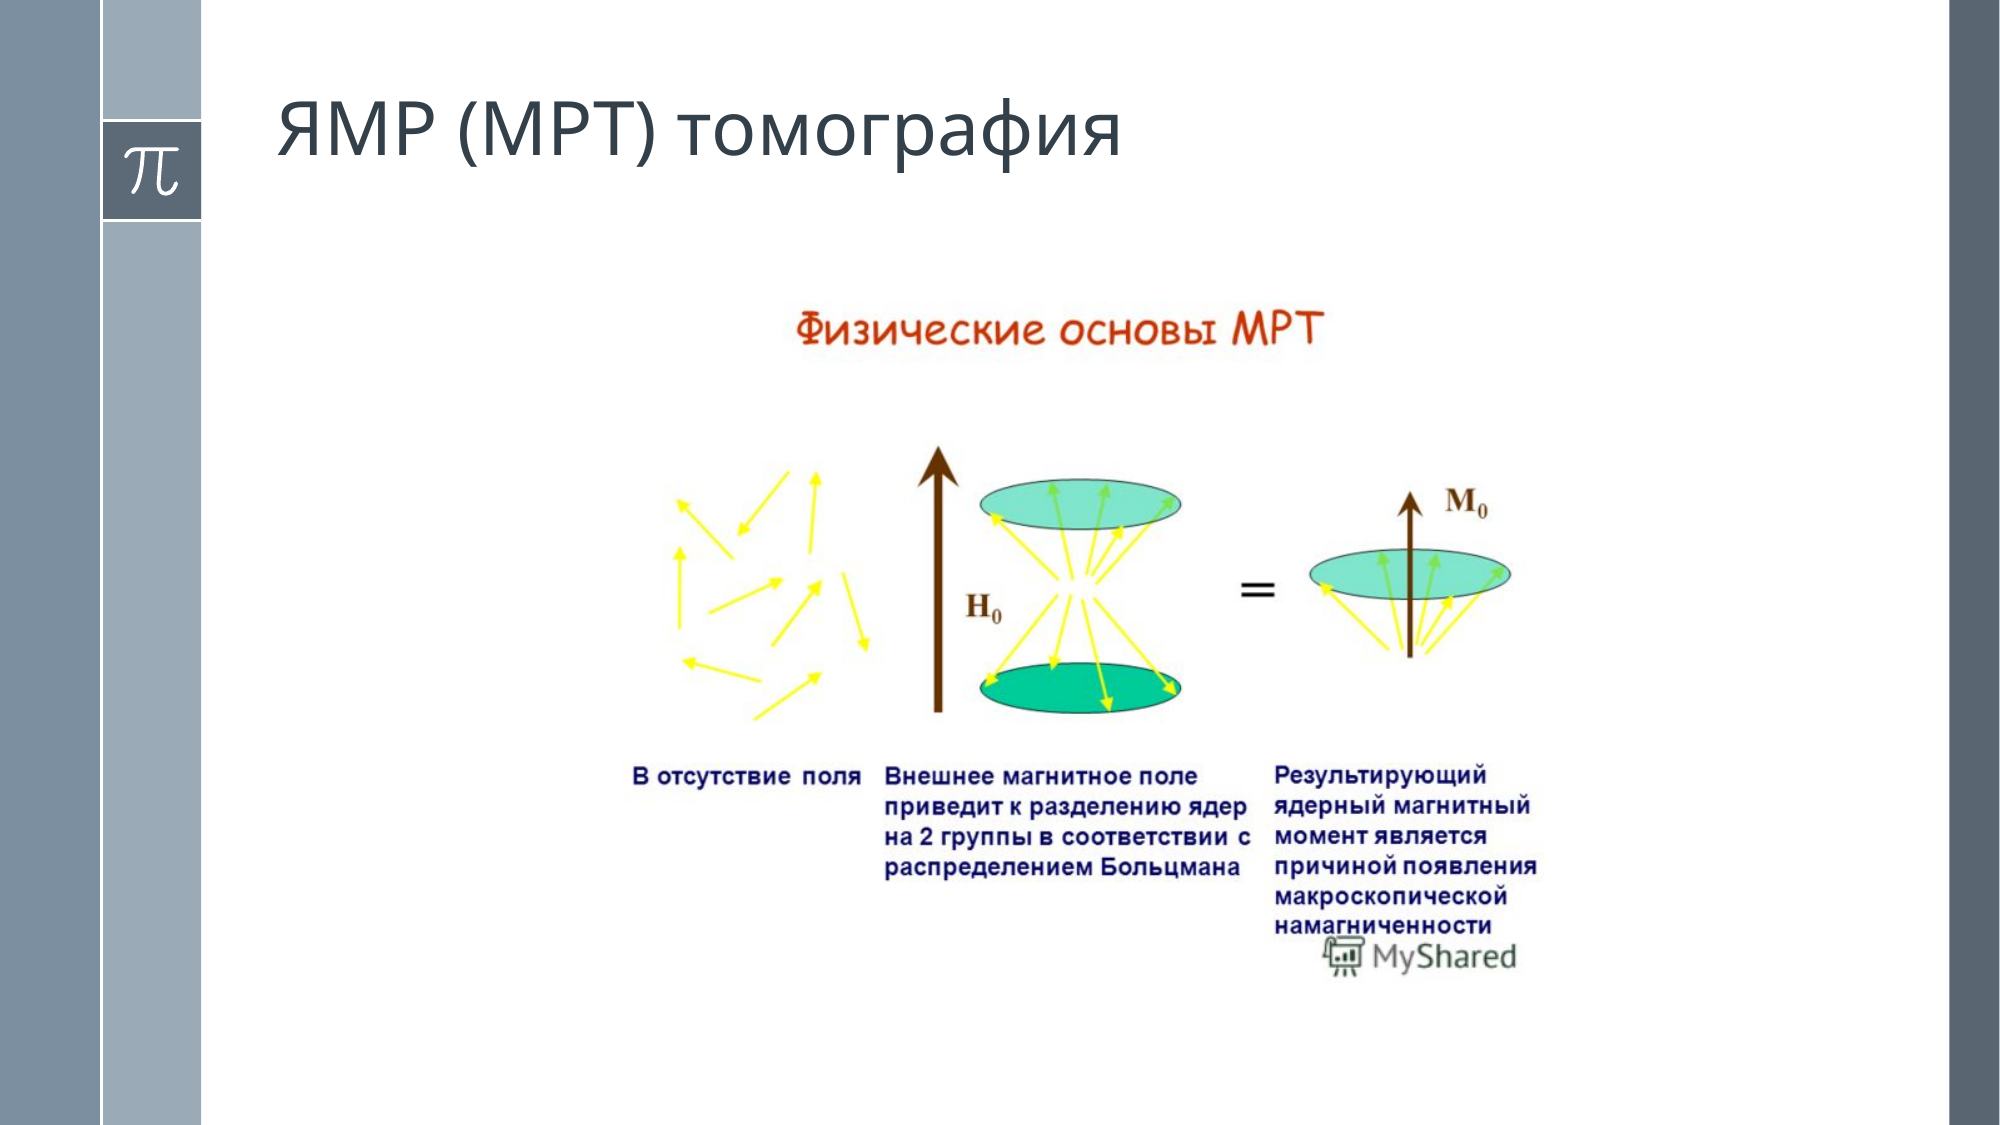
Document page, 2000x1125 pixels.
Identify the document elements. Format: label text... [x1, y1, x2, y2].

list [563, 262, 1564, 1013]
title ЯМР (МРТ) томография [261, 29, 1867, 233]
